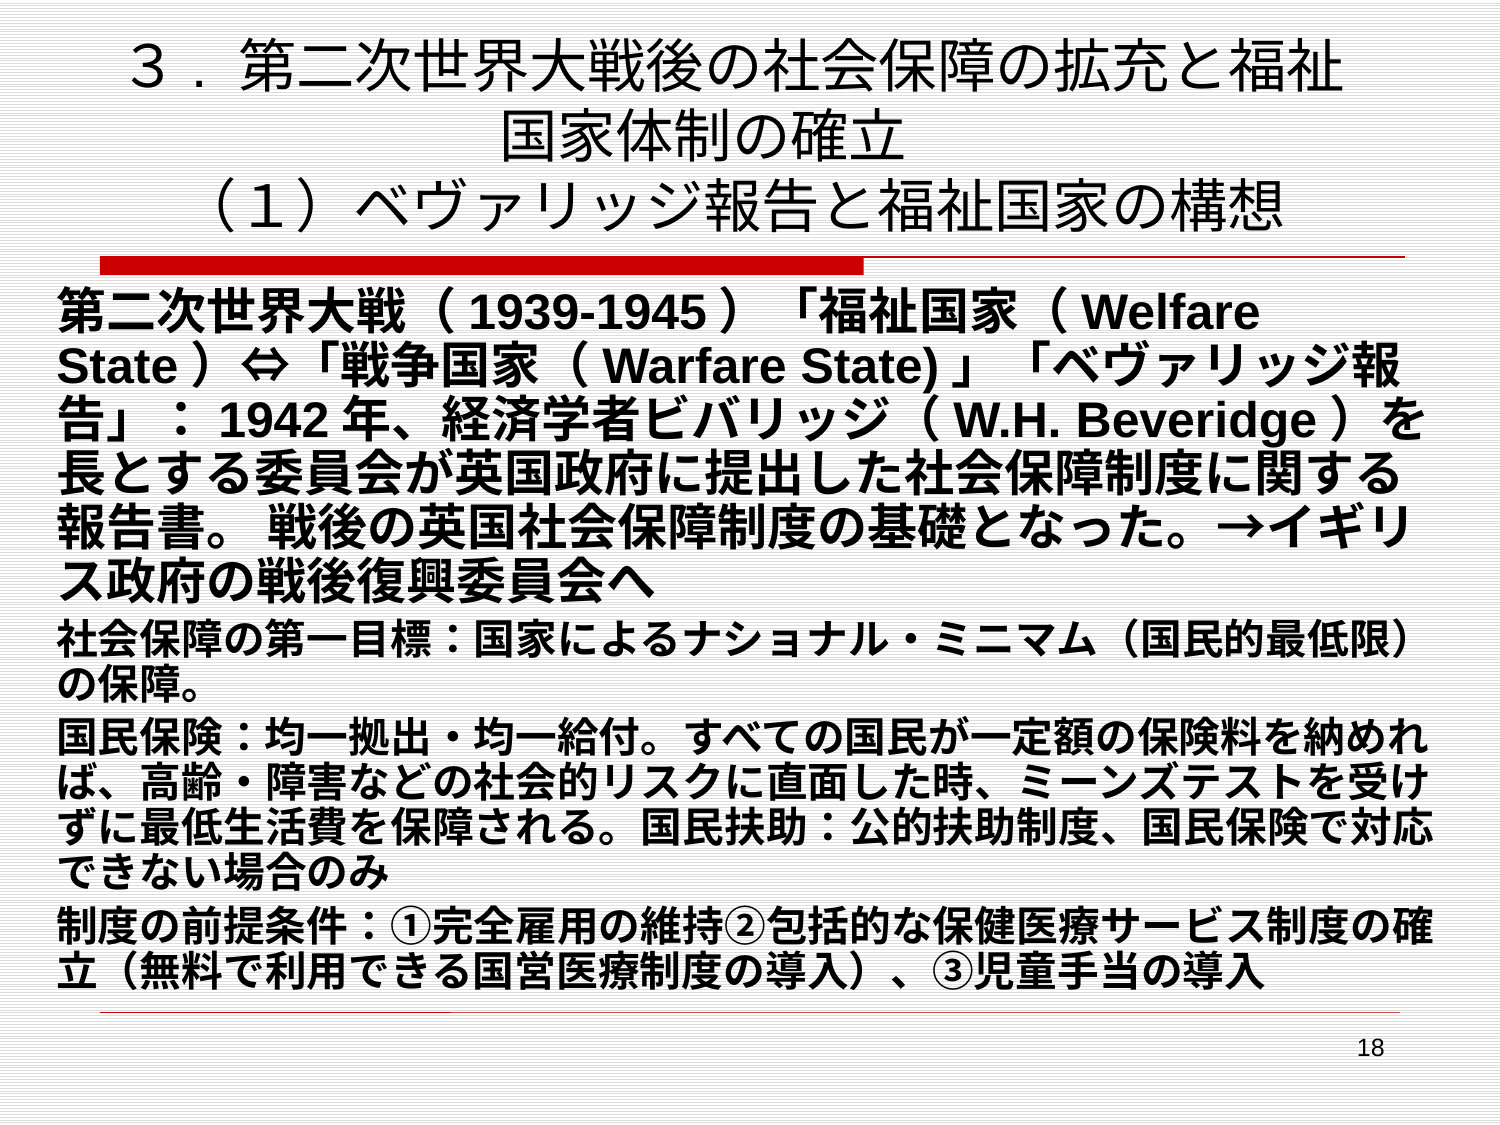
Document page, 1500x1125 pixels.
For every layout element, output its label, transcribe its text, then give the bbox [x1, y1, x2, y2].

title ３. 第二次世界大戦後の社会保障の拡充と福祉国家体制の確立 （１）ベヴァリッジ報告と福祉国家の構想 [100, 38, 1365, 230]
slide_number 18 [1074, 1024, 1400, 1103]
list 第二次世界大戦（1939-1945）「福祉国家（Welfare State）⇔「戦争国家（Warfare State)」「ベヴァリッジ報告」：1942年、経済学者ビバリッジ（W.H. Beveridge）を長とする委員会が英国政府に提出した社会保障制度に関する報告書。 戦後の英国社会保障制度の基礎となった。→イギリス政府の戦後復興委員会へ 社会保障の第一目標：国家によるナショナル・ミニマム（国民的最低限）の保障。 国民保険：均一拠出・均一給付。すべての国民が一定額の保険料を納めれば、高齢・障害などの社会的リスクに直面した時、ミーンズテストを受けずに最低生活費を保障される。国民扶助：公的扶助制度、国民保険で対応できない場合のみ 制度の前提条件：①完全雇用の維持②包括的な保健医療サービス制度の確立（無料で利用できる国営医療制度の導入）、③児童手当の導入 [41, 278, 1459, 1025]
